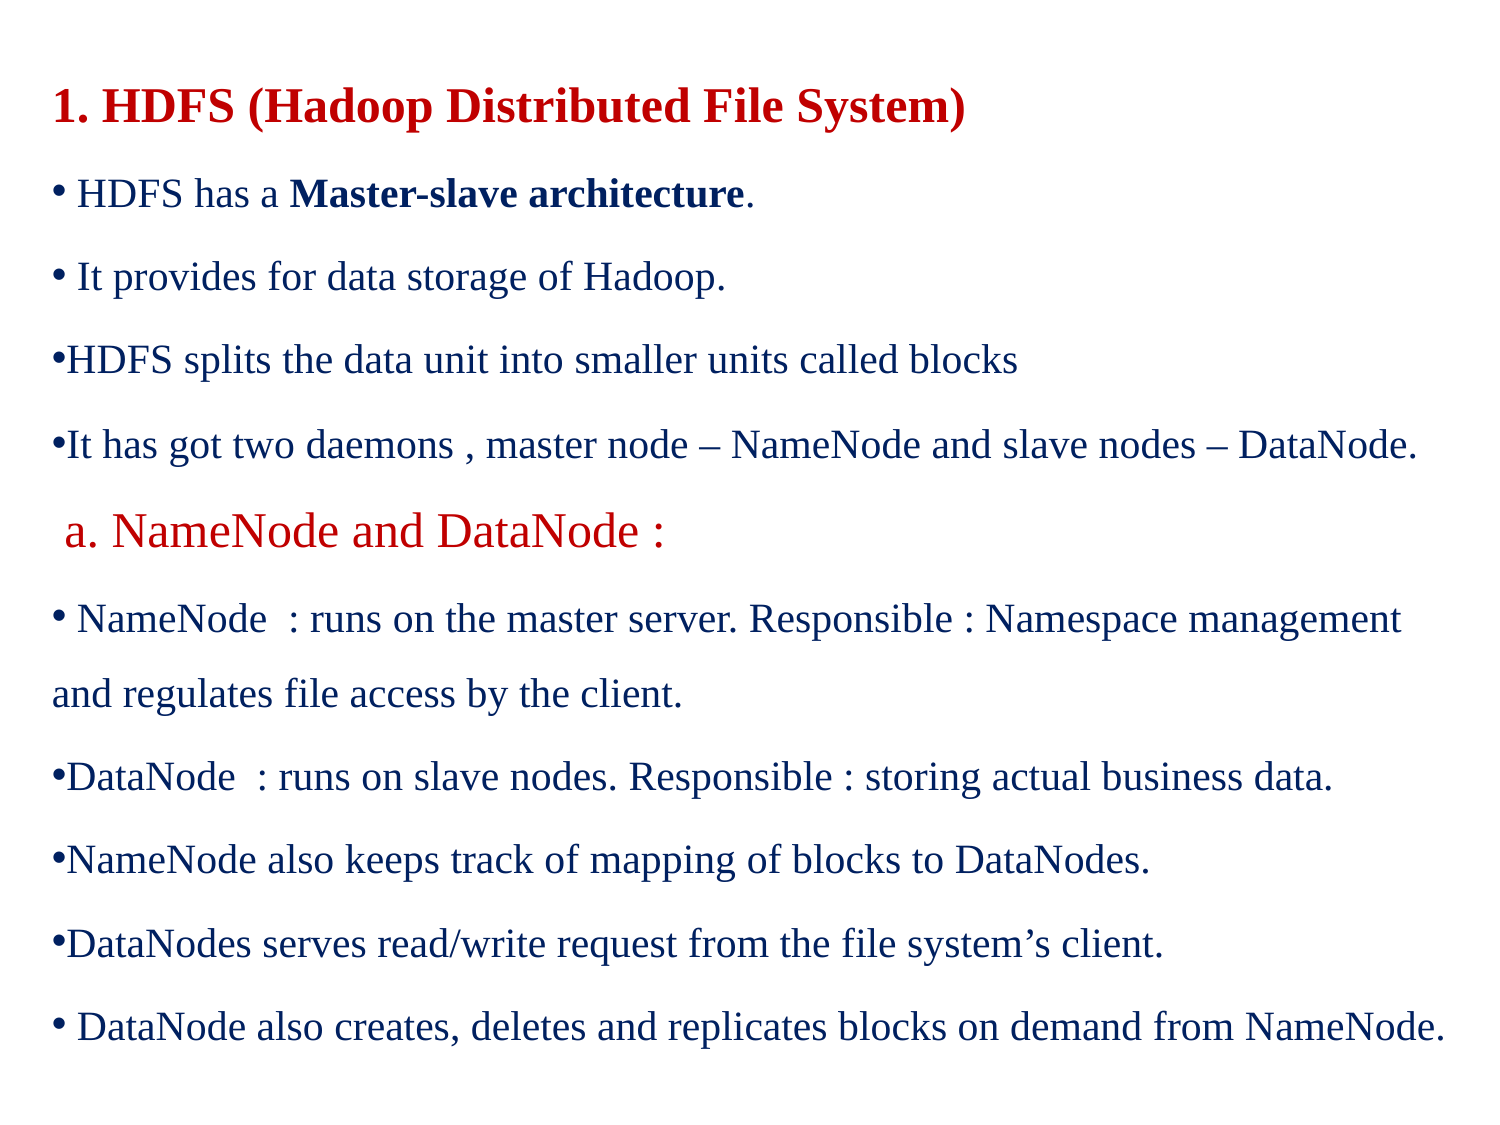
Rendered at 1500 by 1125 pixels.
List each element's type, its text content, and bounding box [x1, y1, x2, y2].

subtitle 1. HDFS (Hadoop Distributed File System) HDFS has a Master-slave architecture. It provides for data storage of Hadoop. HDFS splits the data unit into smaller units called blocks It has got two daemons , master node – NameNode and slave nodes – DataNode. a. NameNode and DataNode : NameNode : runs on the master server. Responsible : Namespace management and regulates file access by the client. DataNode : runs on slave nodes. Responsible : storing actual business data. NameNode also keeps track of mapping of blocks to DataNodes. DataNodes serves read/write request from the file system’s client. DataNode also creates, deletes and replicates blocks on demand from NameNode. [36, 34, 1470, 1074]
